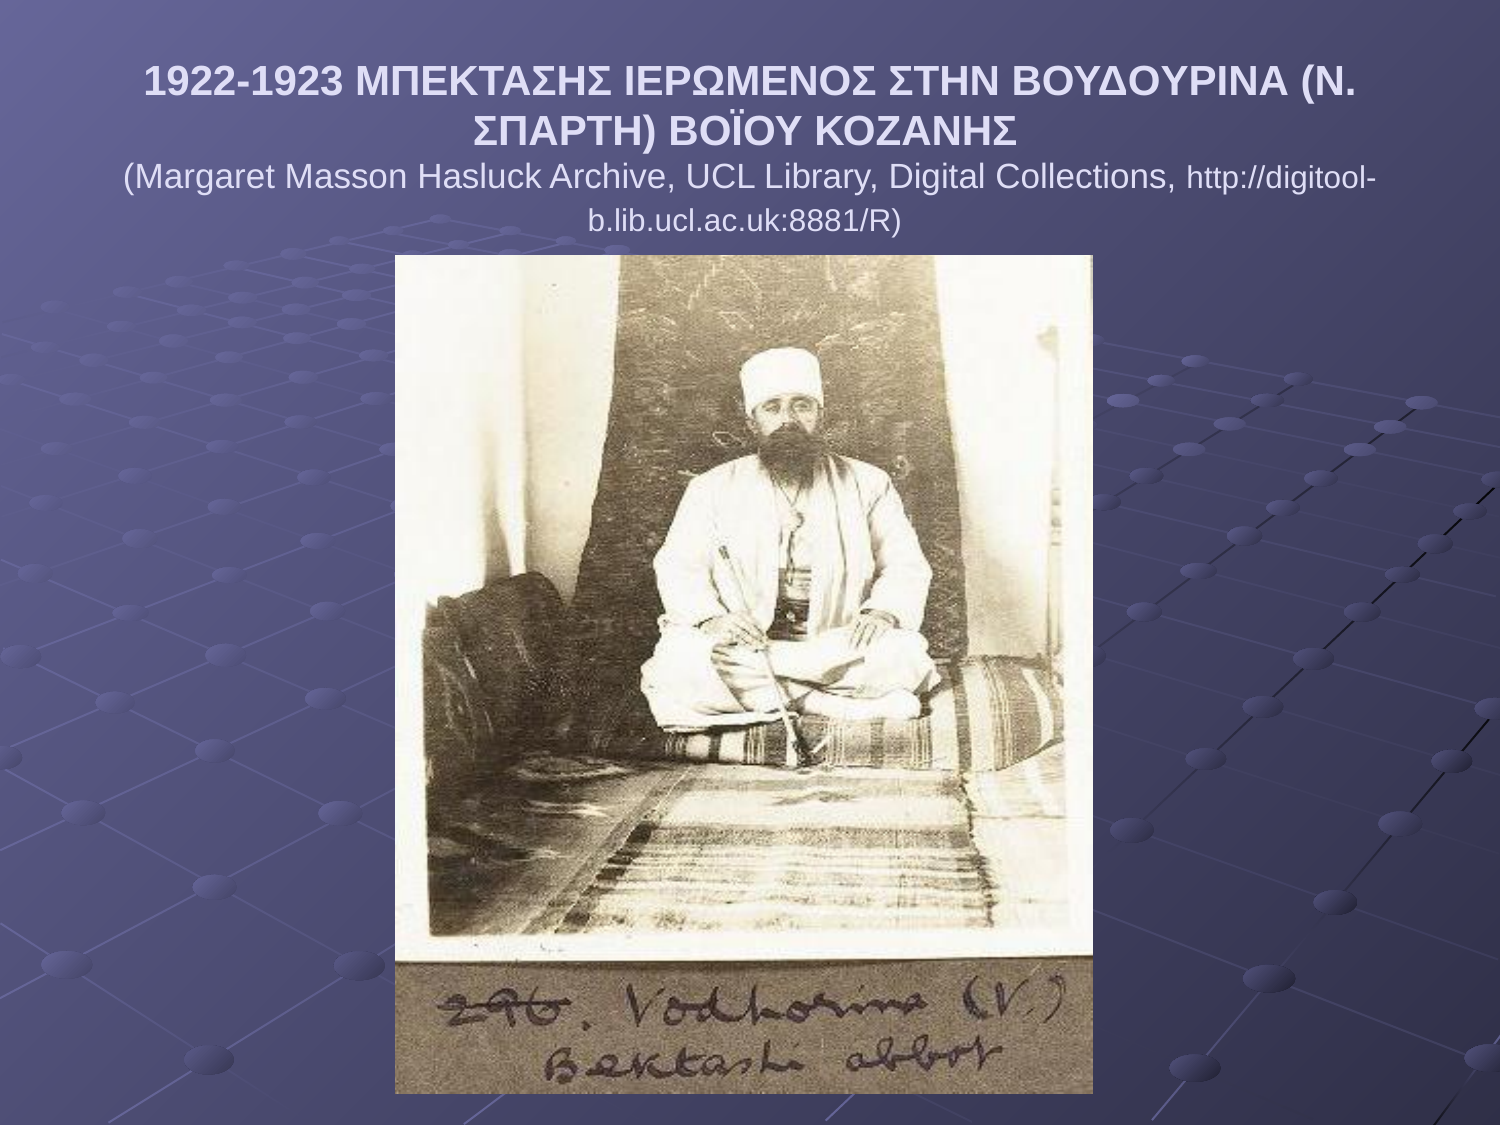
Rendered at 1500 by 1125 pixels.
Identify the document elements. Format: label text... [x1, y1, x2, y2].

picture [395, 255, 1093, 1095]
title 1922-1923 ΜΠΕΚΤΑΣΗΣ ΙΕΡΩΜΕΝΟΣ ΣΤΗΝ ΒΟΥΔOYΡΙΝΑ (Ν. ΣΠΑΡΤΗ) ΒΟΪΟΥ ΚΟΖΑΝΗΣ (Margaret Masson Hasluck Archive, UCL Library, Digital Collections, http://digitool-b.lib.ucl.ac.uk:8881/R) [74, 44, 1426, 247]
